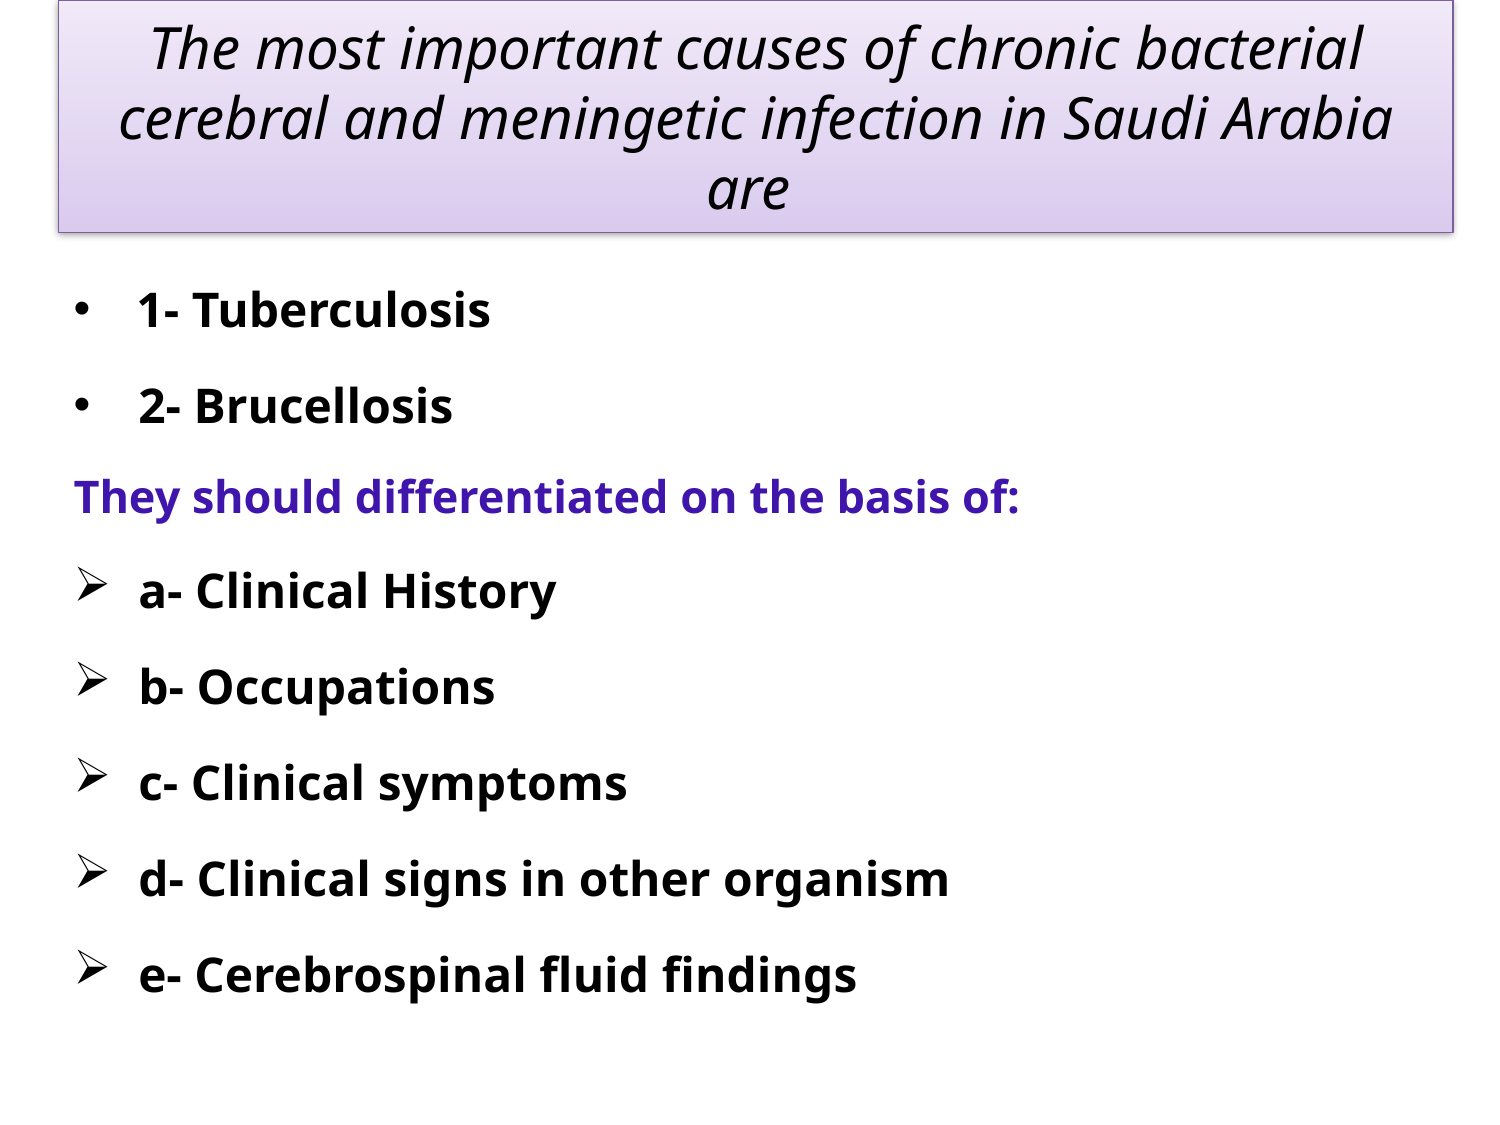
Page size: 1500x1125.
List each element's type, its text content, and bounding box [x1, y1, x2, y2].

title The most important causes of chronic bacterial cerebral and meningetic infection in Saudi Arabia are [58, 0, 1454, 233]
list 1- Tuberculosis 2- Brucellosis They should differentiated on the basis of: a- Clinical History b- Occupations c- Clinical symptoms d- Clinical signs in other organism e- Cerebrospinal fluid findings [58, 243, 1454, 1020]
